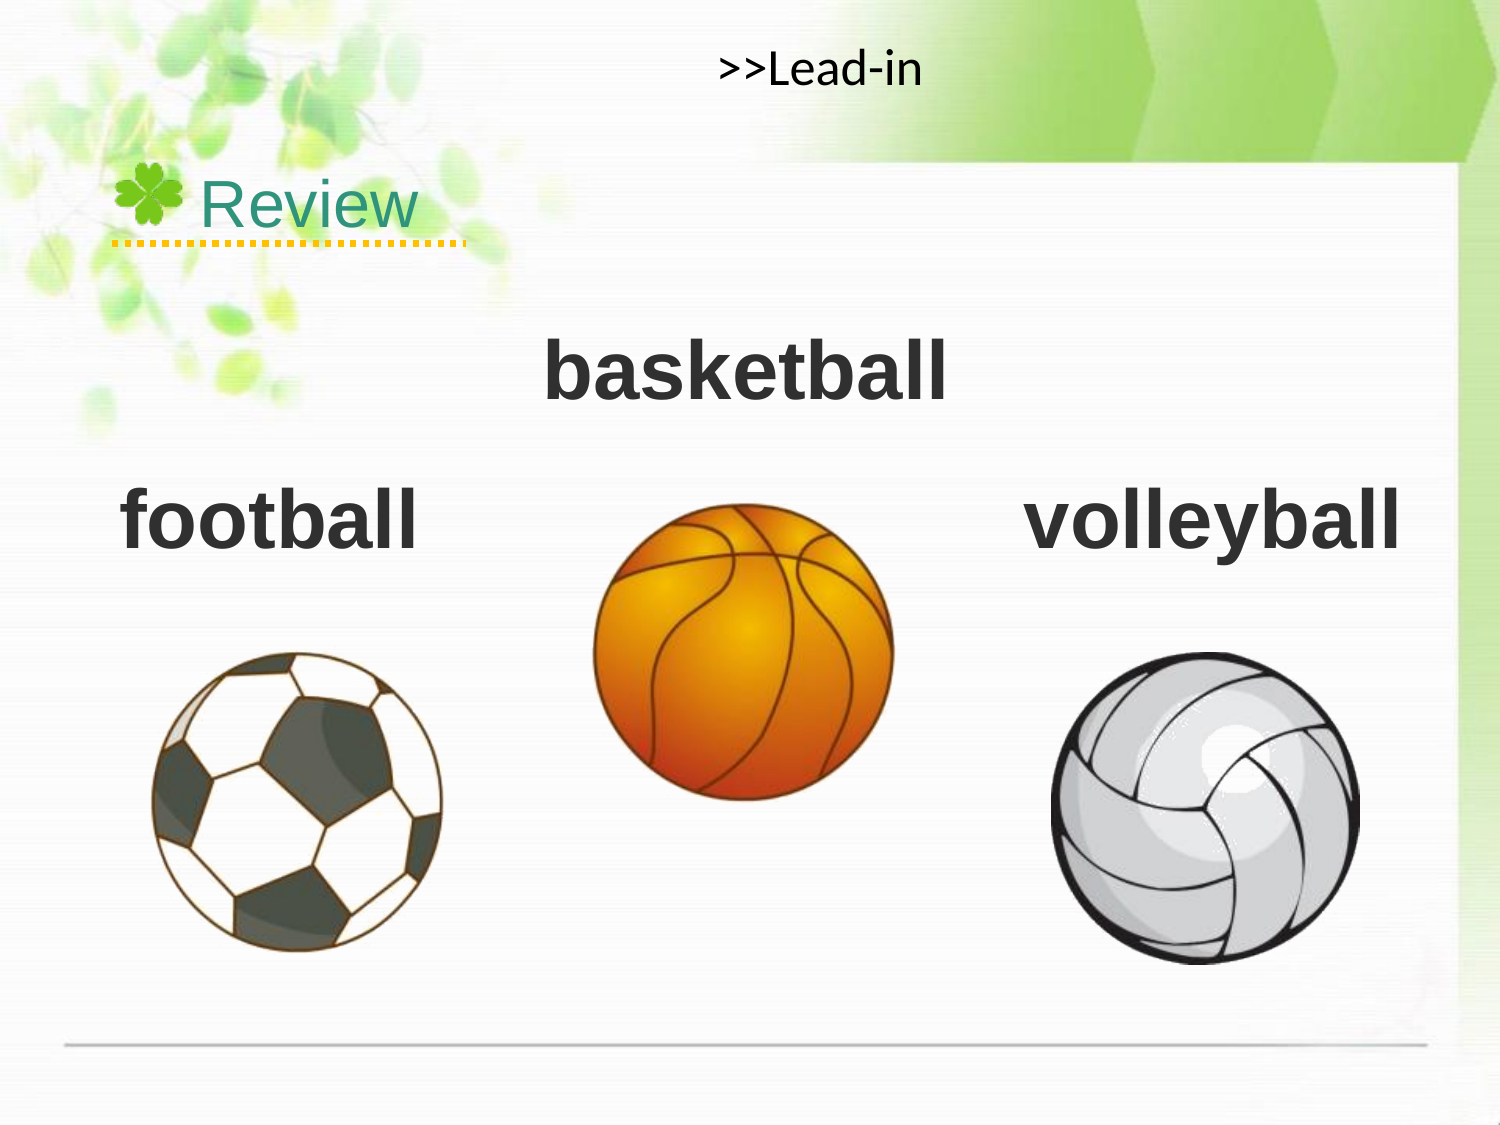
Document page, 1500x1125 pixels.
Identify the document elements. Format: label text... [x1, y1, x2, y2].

text_box basketball [528, 308, 965, 424]
text_box football [104, 458, 449, 544]
picture [0, 0, 1500, 1125]
text_box Review [171, 145, 535, 208]
title >>Lead-in [139, 25, 1500, 104]
text_box volleyball [1038, 458, 1442, 573]
